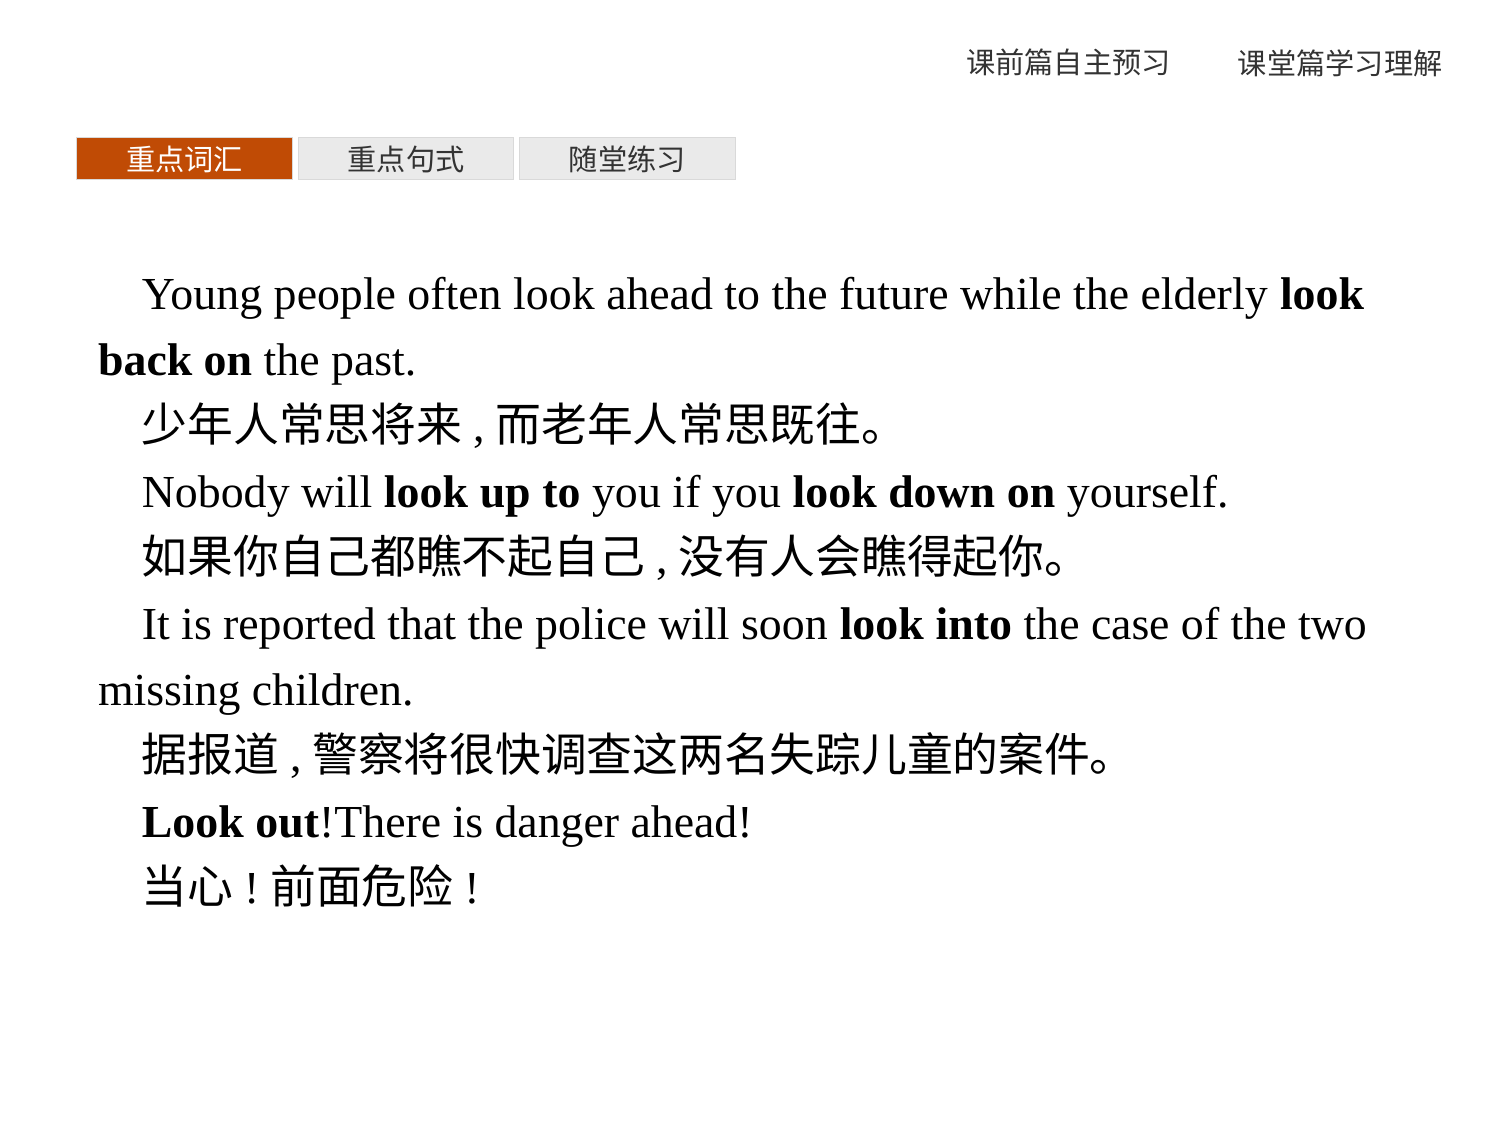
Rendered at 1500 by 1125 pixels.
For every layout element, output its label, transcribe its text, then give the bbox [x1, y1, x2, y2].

text_box 重点句式 [297, 136, 515, 181]
text_box 随堂练习 [519, 136, 736, 181]
text_box Young people often look ahead to the future while the elderly look back on the past. 少年人常思将来,而老年人常思既往。 Nobody will look up to you if you look down on yourself. 如果你自己都瞧不起自己,没有人会瞧得起你。 It is reported that the police will soon look into the case of the two missing children. 据报道,警察将很快调查这两名失踪儿童的案件。 Look out!There is danger ahead! 当心!前面危险! [83, 245, 1417, 921]
text_box 重点词汇 [76, 136, 293, 181]
